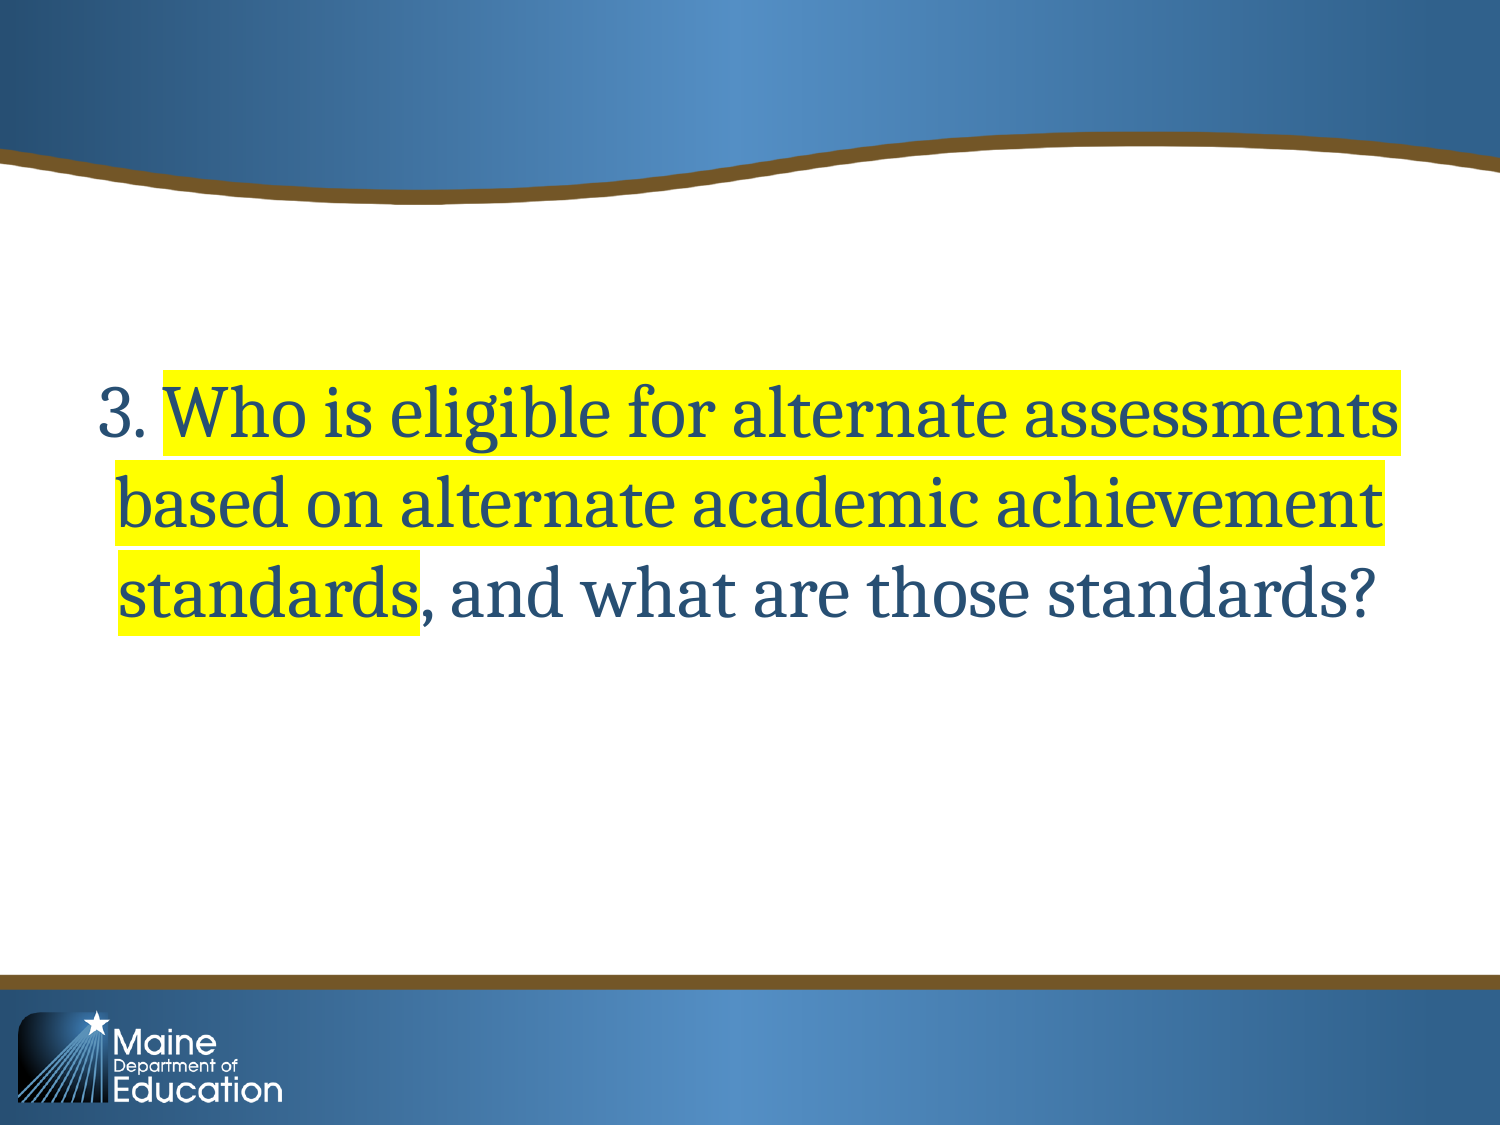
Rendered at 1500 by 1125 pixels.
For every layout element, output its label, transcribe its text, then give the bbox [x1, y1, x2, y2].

picture [0, 0, 1500, 1125]
list 3. Who is eligible for alternate assessments based on alternate academic achievement standards, and what are those standards? [75, 249, 1425, 963]
